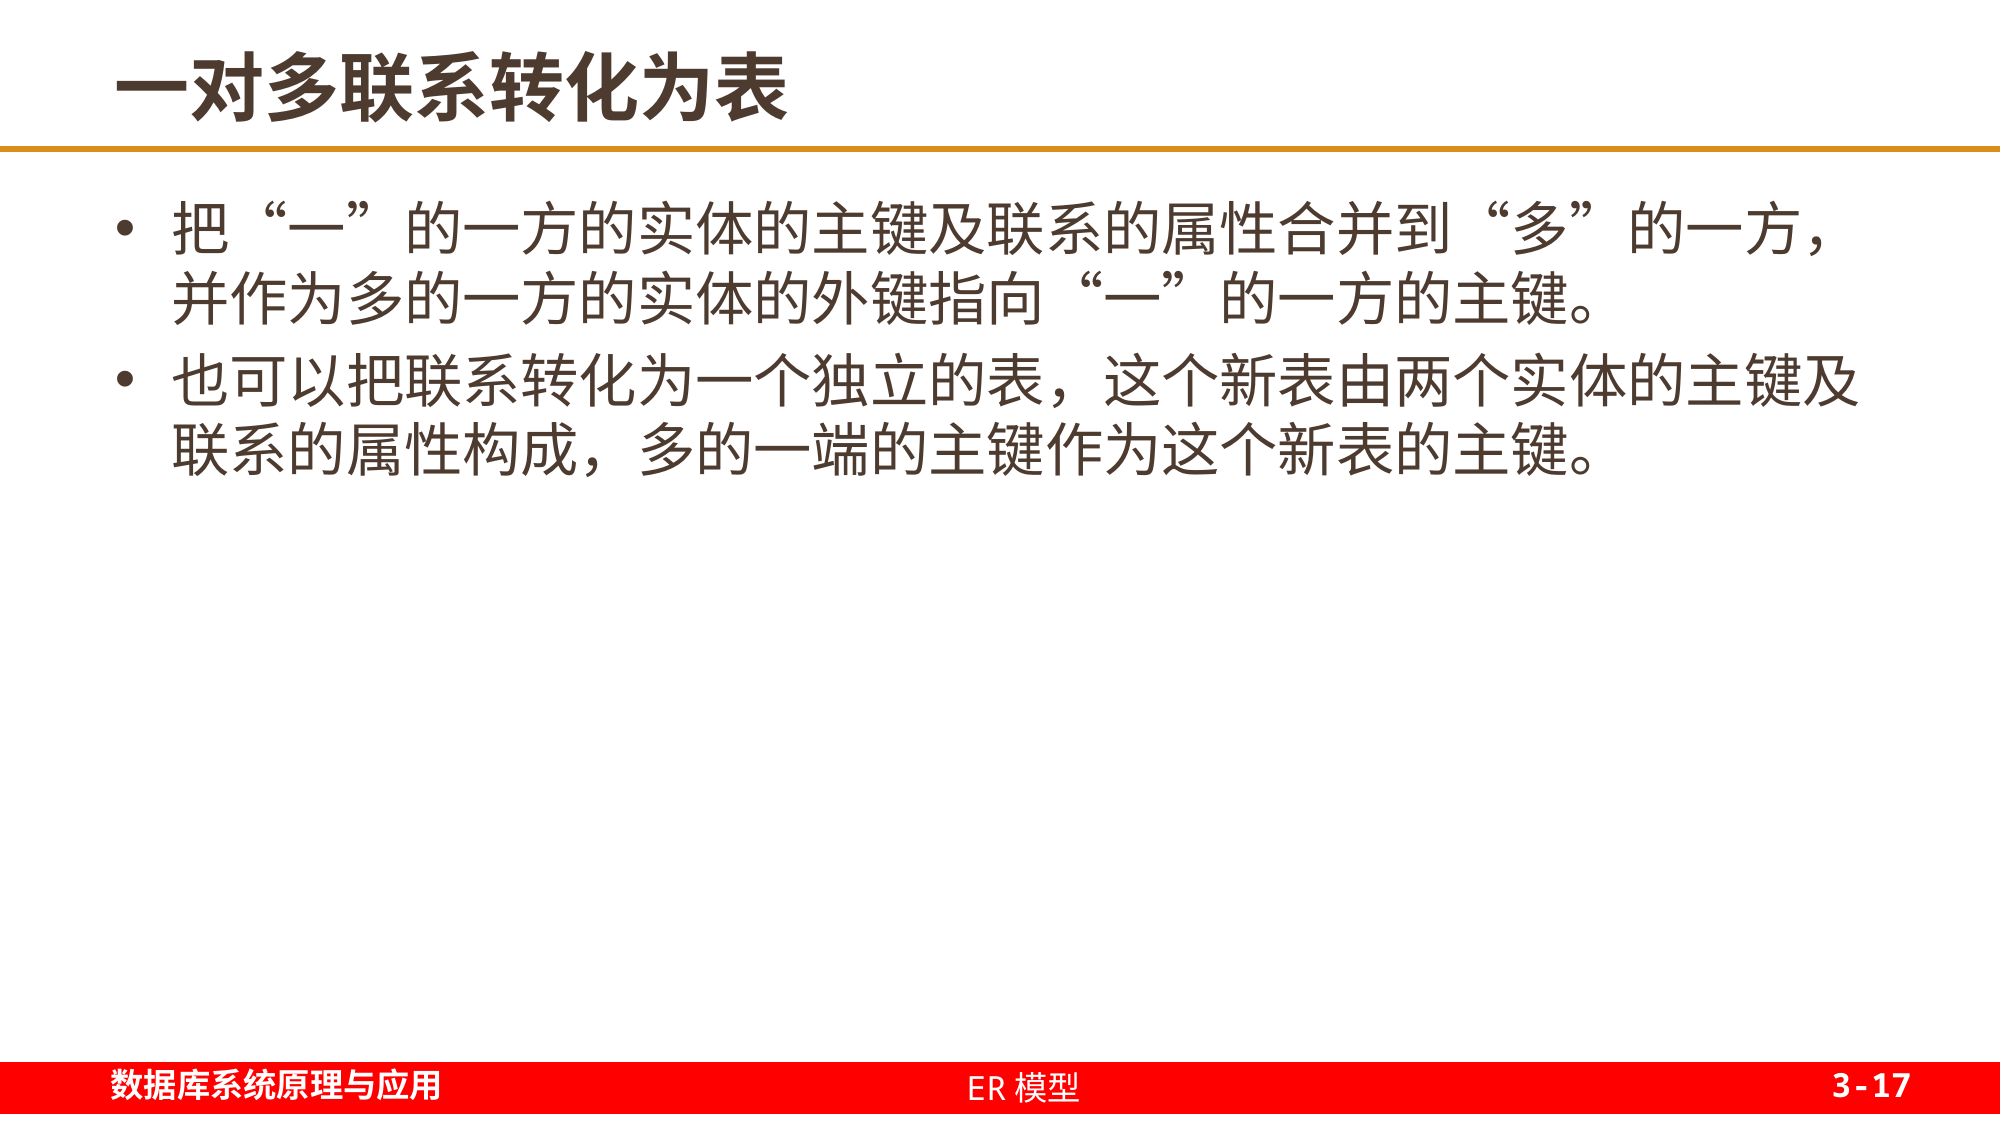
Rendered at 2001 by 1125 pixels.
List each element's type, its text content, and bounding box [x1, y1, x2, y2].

title 一对多联系转化为表 [99, 21, 1900, 149]
list 把“一”的一方的实体的主键及联系的属性合并到“多”的一方，并作为多的一方的实体的外键指向“一”的一方的主键。 也可以把联系转化为一个独立的表，这个新表由两个实体的主键及联系的属性构成，多的一端的主键作为这个新表的主键。 [99, 184, 1900, 1029]
